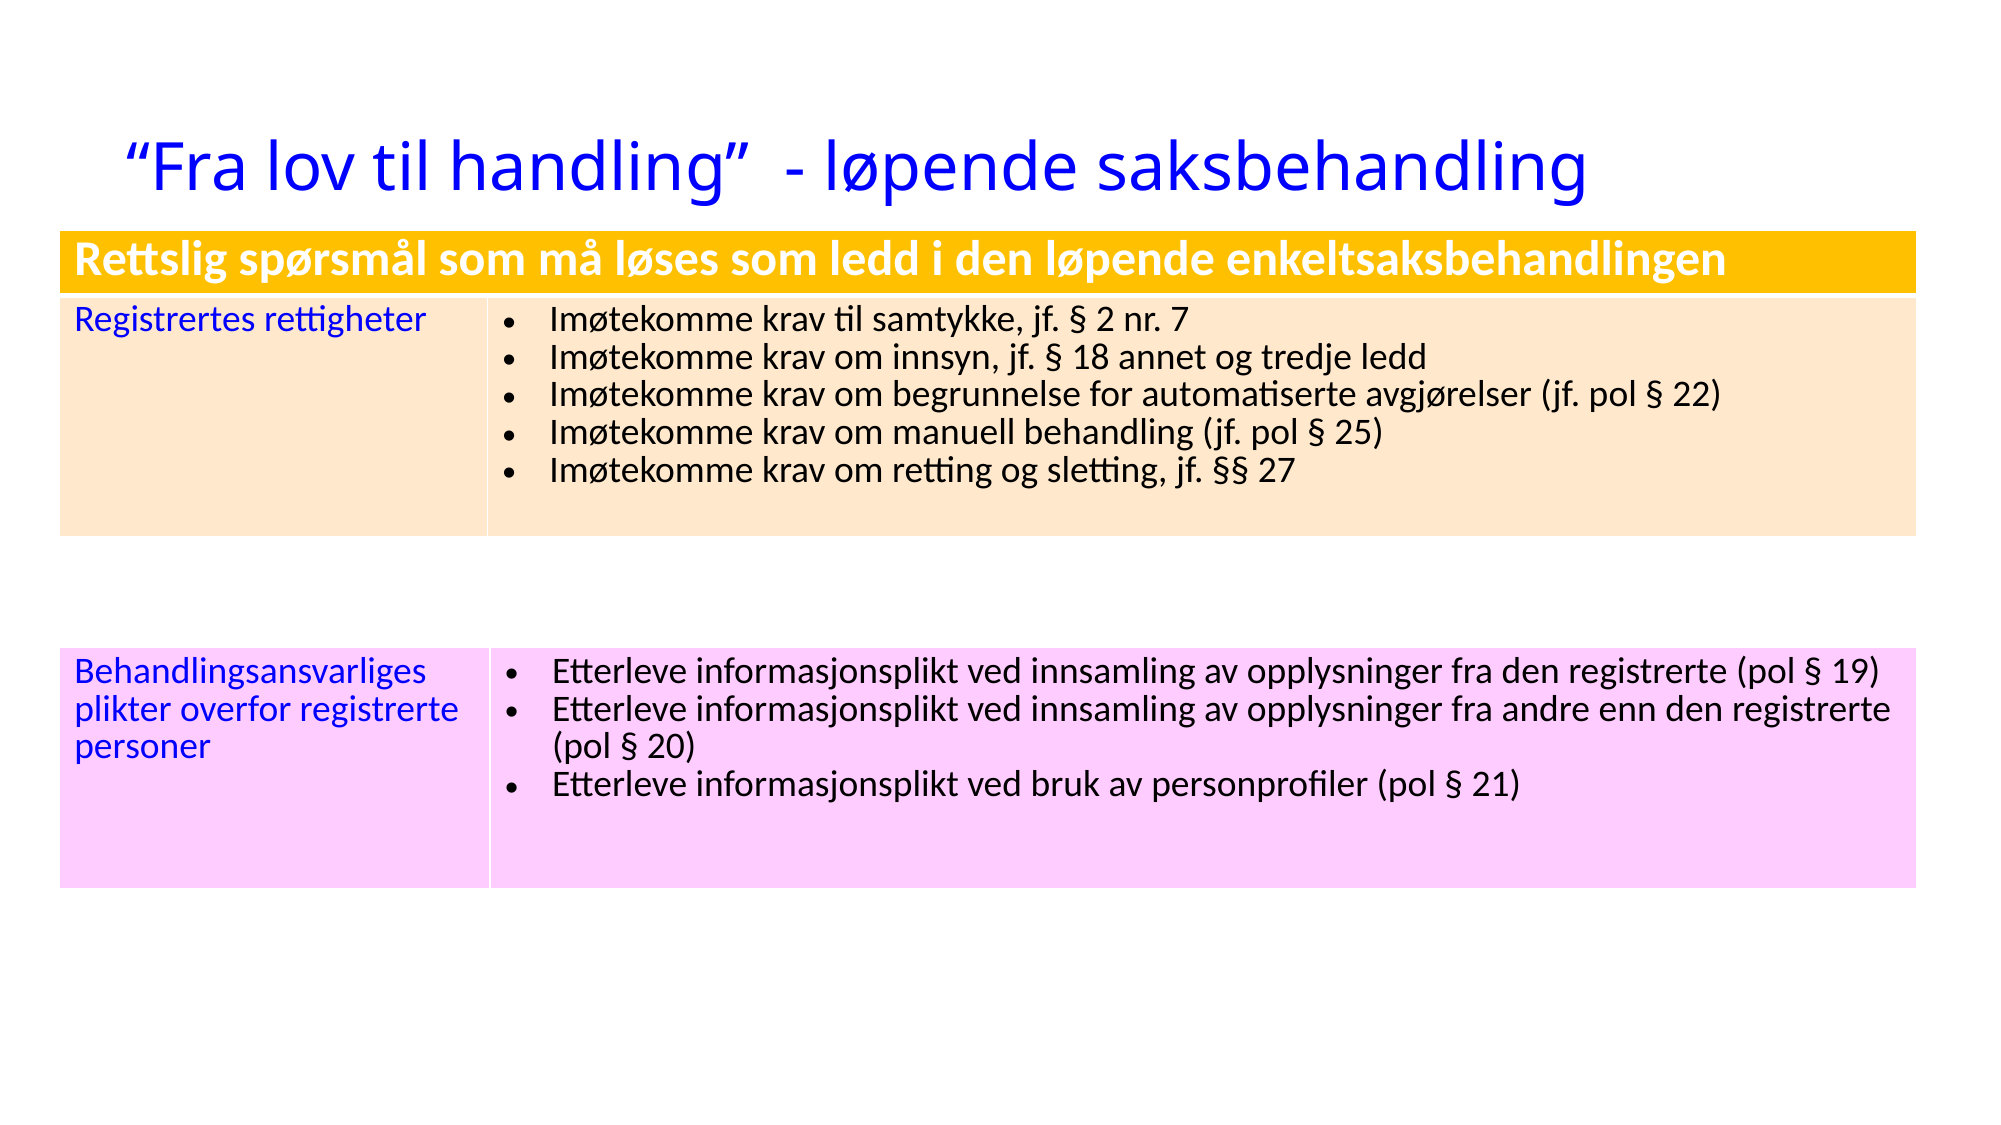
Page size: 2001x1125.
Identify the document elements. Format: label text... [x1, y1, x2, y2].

title “Fra lov til handling” - løpende saksbehandling [110, 59, 1880, 230]
table_header Etterleve informasjonsplikt ved innsamling av opplysninger fra den registrerte (pol § 19) Etterleve informasjonsplikt ved innsamling av opplysninger fra andre enn den registrerte (pol § 20) Etterleve informasjonsplikt ved bruk av personprofiler (pol § 21) [491, 648, 1916, 888]
table_cell Imøtekomme krav til samtykke, jf. § 2 nr. 7 Imøtekomme krav om innsyn, jf. § 18 annet og tredje ledd Imøtekomme krav om begrunnelse for automatiserte avgjørelser (jf. pol § 22) Imøtekomme krav om manuell behandling (jf. pol § 25) Imøtekomme krav om retting og sletting, jf. §§ 27 [488, 298, 1916, 536]
table_header Behandlingsansvarliges plikter overfor registrerte personer [60, 648, 489, 888]
table_cell Registrertes rettigheter [60, 298, 487, 536]
table_header Rettslig spørsmål som må løses som ledd i den løpende enkeltsaksbehandlingen [60, 231, 1916, 293]
